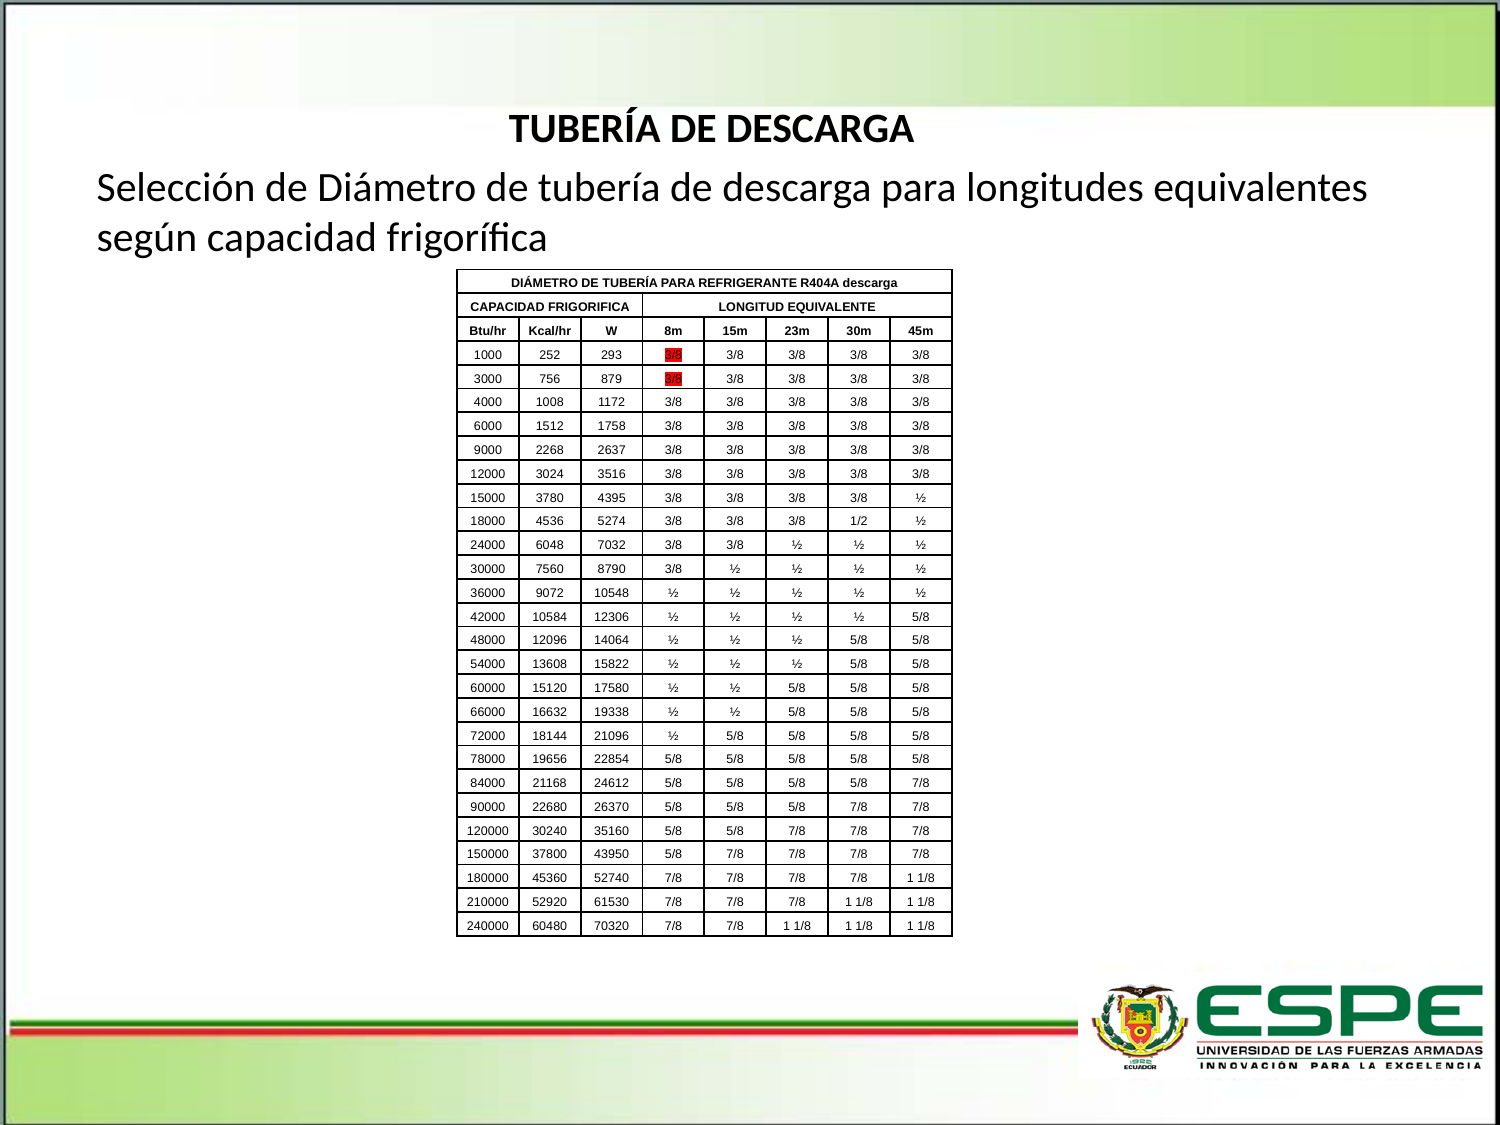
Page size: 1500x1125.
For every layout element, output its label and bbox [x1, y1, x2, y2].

text_box [0, 0, 1500, 1125]
